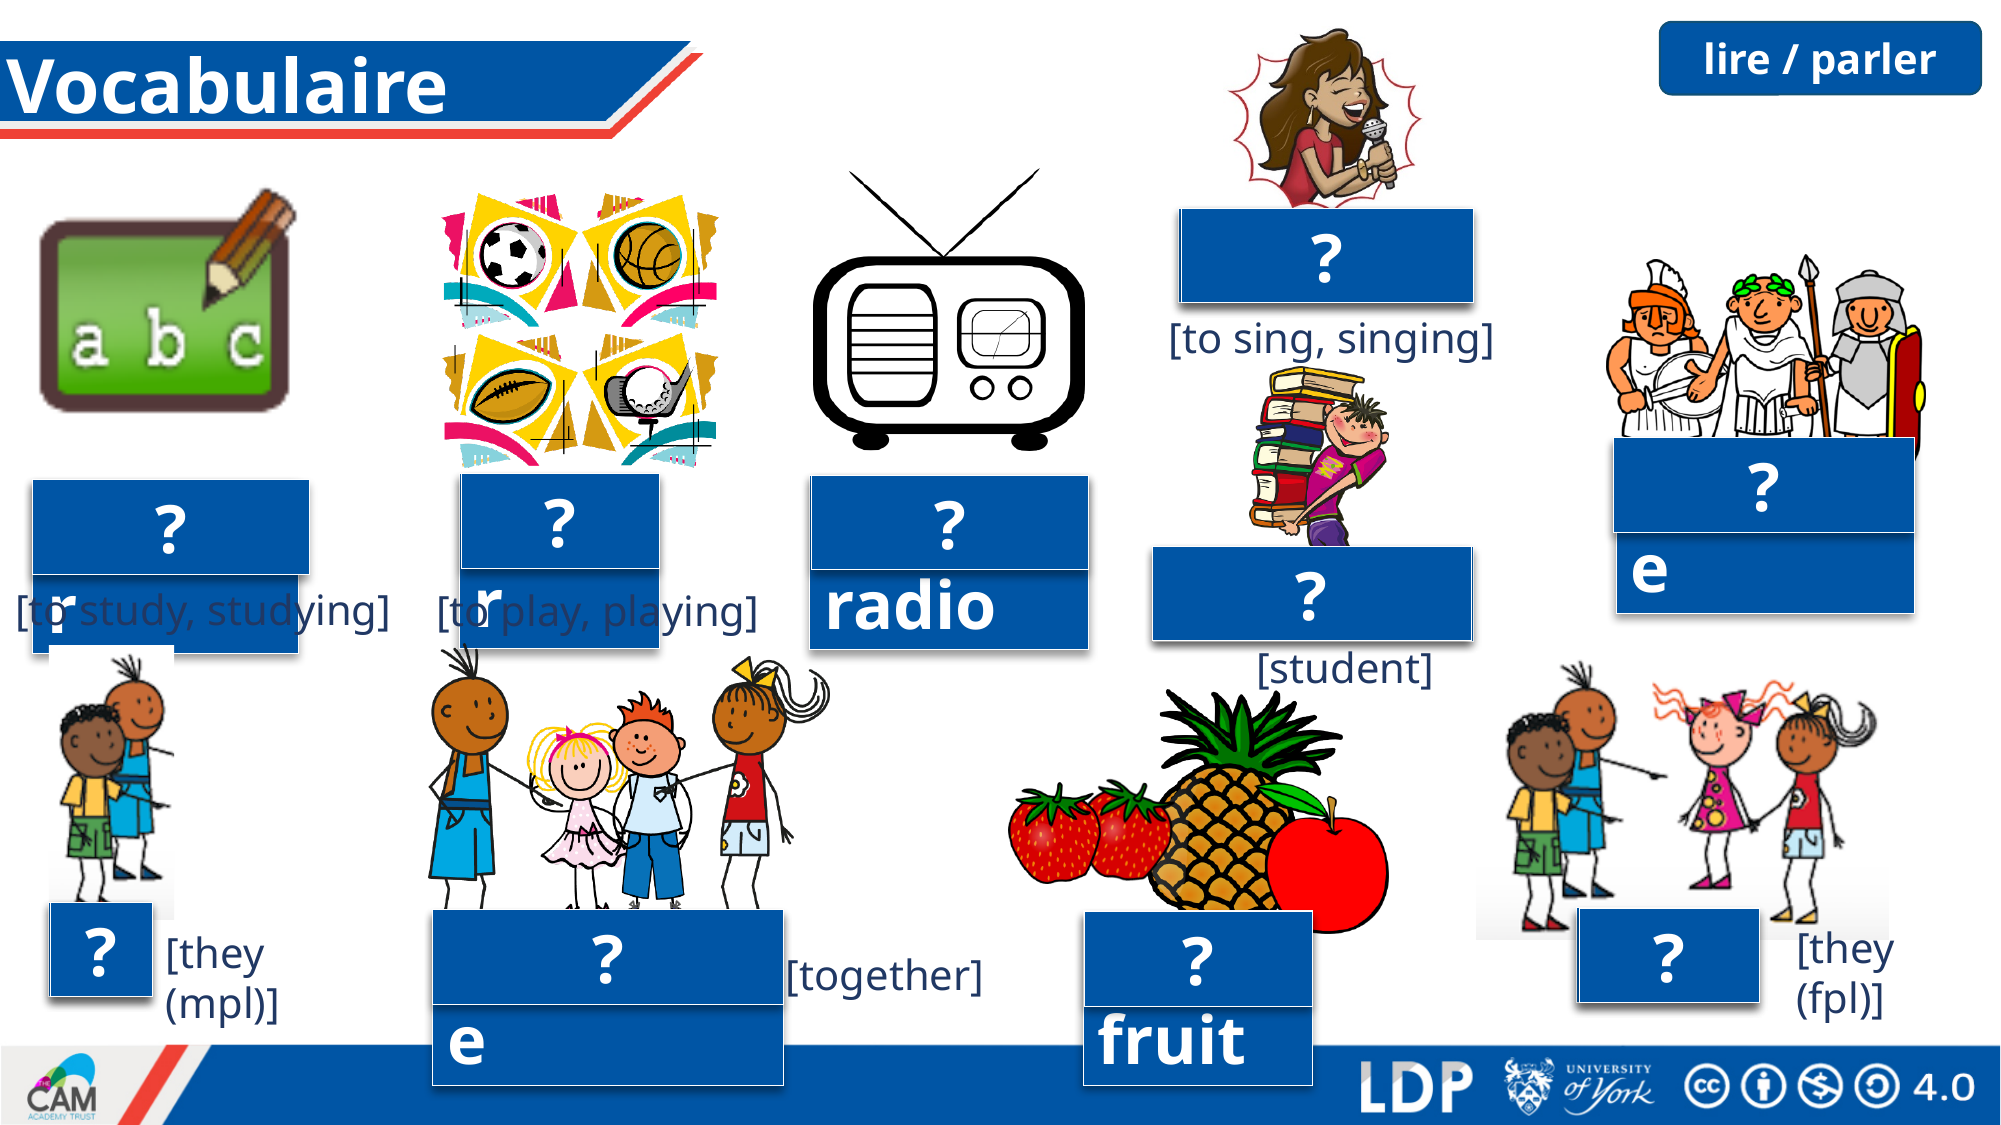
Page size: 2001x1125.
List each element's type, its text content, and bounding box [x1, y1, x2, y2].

text_box [to sing, singing] [1153, 304, 1511, 369]
text_box ? [811, 475, 1089, 570]
text_box l’histoire [1616, 543, 1915, 614]
text_box ? [1152, 546, 1472, 641]
text_box le fruit [1083, 1017, 1313, 1086]
text_box [they (mpl)] [151, 919, 295, 1035]
text_box la radio [809, 580, 1089, 650]
text_box [they (fpl)] [1781, 914, 1921, 1030]
text_box ? [50, 920, 153, 997]
text_box ? [1579, 940, 1760, 1003]
text_box [student] [1241, 634, 1600, 700]
text_box ? [32, 479, 310, 575]
text_box [together] [789, 941, 1000, 1006]
text_box ? [432, 934, 784, 1005]
text_box ? [461, 473, 660, 569]
text_box lire / parler [1659, 21, 1982, 95]
text_box [to play, playing] [421, 577, 775, 643]
picture [0, 0, 2001, 1125]
title Vocabulaire [0, 41, 719, 148]
text_box ensemble [432, 1015, 784, 1086]
text_box ? [1613, 500, 1915, 533]
text_box étudier [32, 642, 299, 654]
text_box [to study, studying] [0, 576, 407, 642]
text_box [1008, 689, 1389, 934]
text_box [1606, 254, 1926, 500]
text_box ? [1084, 934, 1313, 1007]
text_box ? [1181, 208, 1474, 303]
